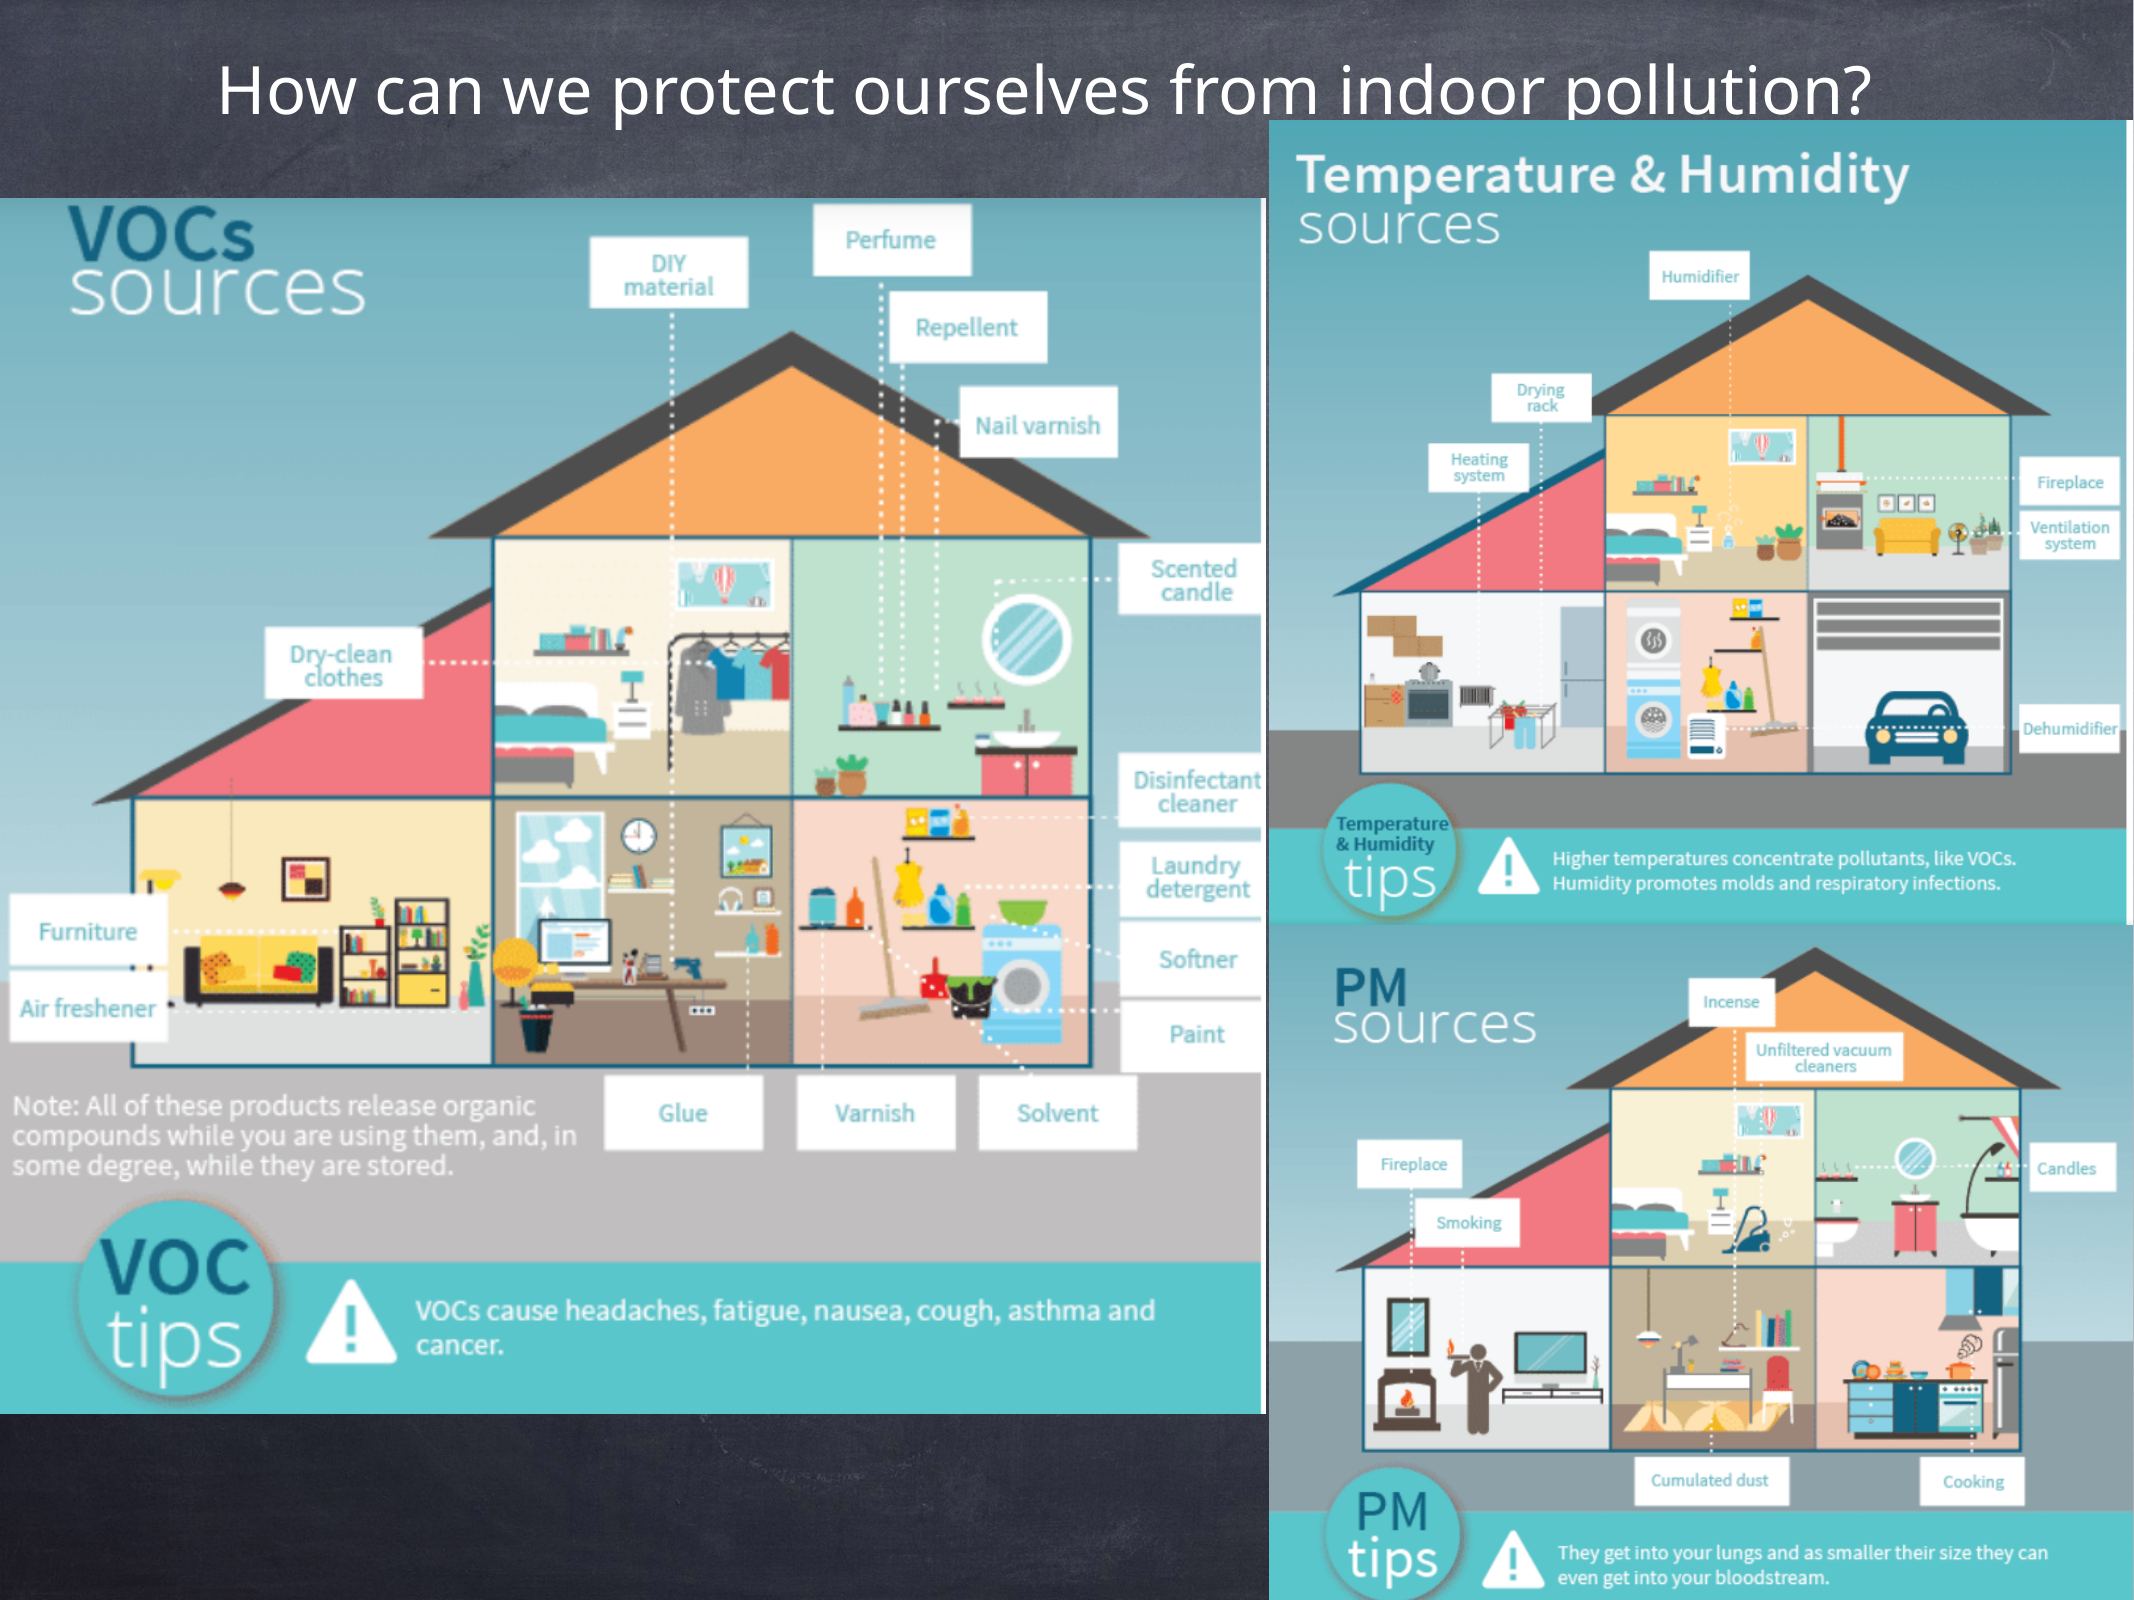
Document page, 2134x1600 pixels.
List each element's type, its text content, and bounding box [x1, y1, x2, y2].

picture [0, 0, 2134, 1600]
title How can we protect ourselves from indoor pollution? [207, 32, 2035, 144]
